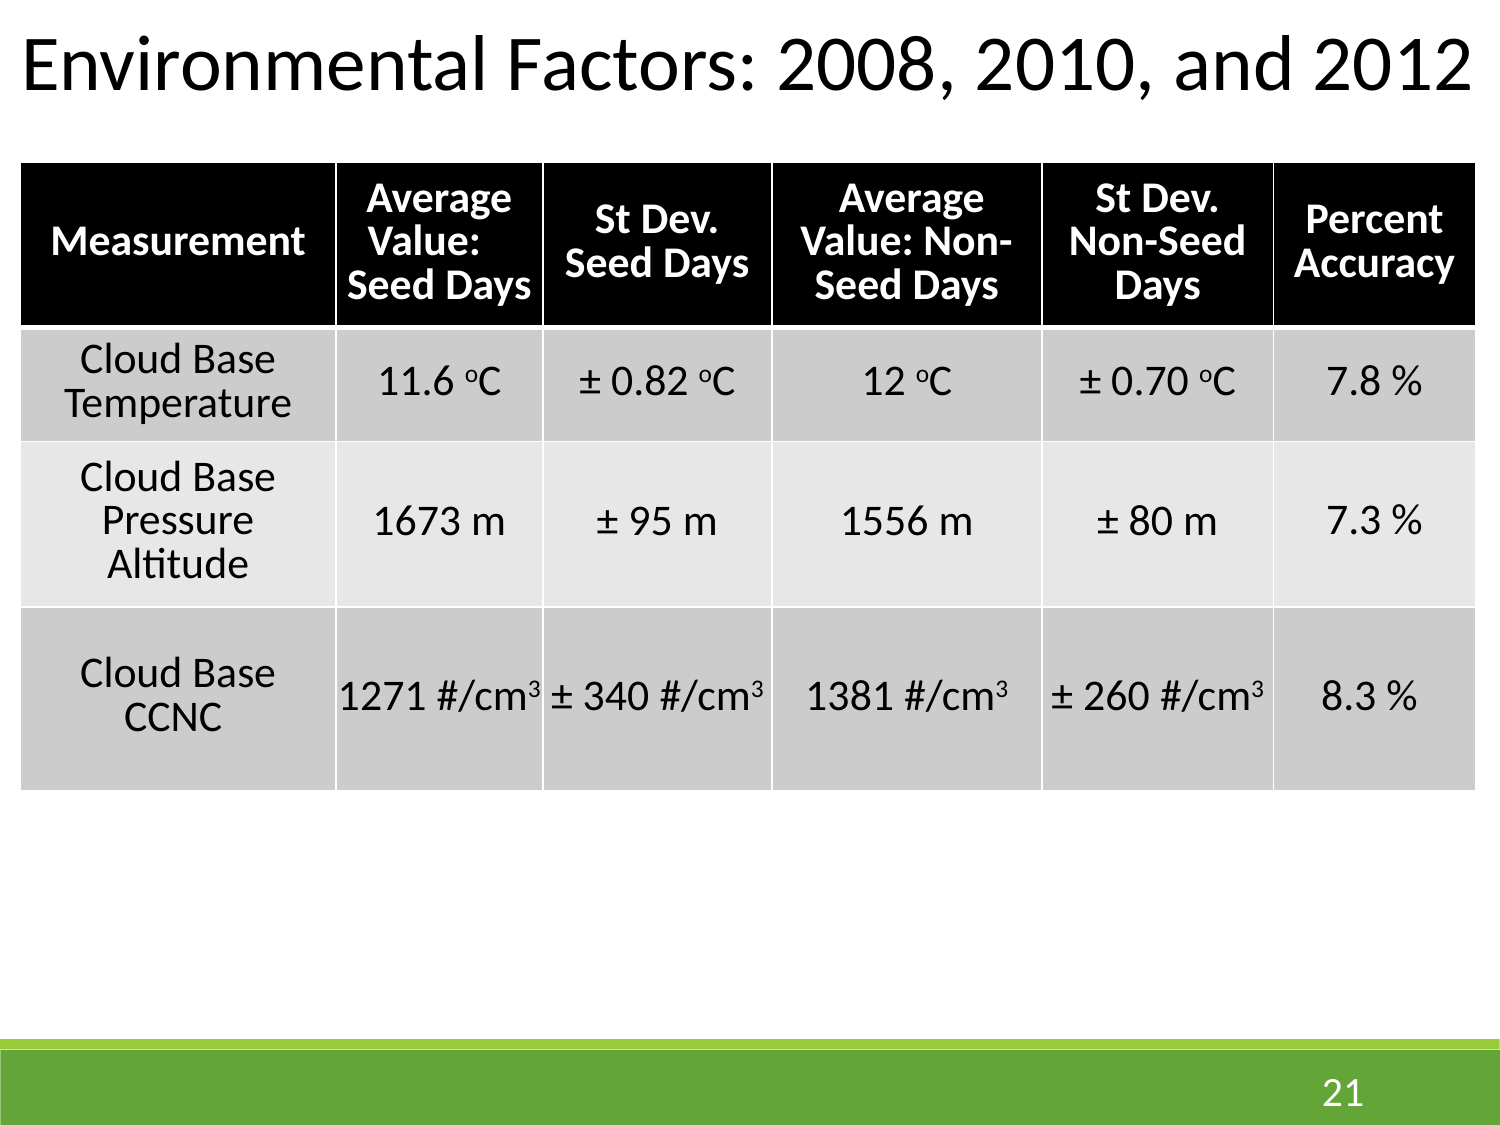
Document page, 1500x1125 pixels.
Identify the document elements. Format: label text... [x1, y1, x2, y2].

table_header Measurement [21, 163, 335, 325]
table_header Percent Accuracy [1274, 163, 1475, 325]
table_cell 7.8 % [1274, 330, 1475, 441]
text_box Environmental Factors: 2008, 2010, and 2012 [0, 14, 1498, 144]
table_cell 1556 m [773, 442, 1041, 606]
table_header Average Value: Seed Days [337, 163, 542, 325]
table_cell 1381 #/cm3 [773, 608, 1041, 790]
table_cell 7.3 % [1274, 442, 1475, 606]
table_cell 8.3 % [1274, 608, 1475, 790]
table_cell ± 0.70 oC [1043, 330, 1273, 441]
table_cell 11.6 oC [337, 330, 542, 441]
table_cell ± 0.82 oC [544, 330, 771, 441]
table_cell Cloud Base Pressure Altitude [21, 442, 335, 606]
table_cell Cloud Base Temperature [21, 330, 335, 441]
table_cell Cloud Base CCNC [21, 608, 335, 790]
table_header Average Value: Non-Seed Days [773, 163, 1041, 325]
table_header St Dev. Seed Days [544, 163, 771, 325]
table_cell 1673 m [337, 442, 542, 606]
table_header St Dev. Non-Seed Days [1043, 163, 1273, 325]
table_cell 12 oC [773, 330, 1041, 441]
table_cell ± 80 m [1043, 442, 1273, 606]
table_cell ± 340 #/cm3 [544, 608, 771, 790]
table_cell ± 95 m [544, 442, 771, 606]
slide_number 21 [1218, 1059, 1380, 1120]
table_cell ± 260 #/cm3 [1043, 608, 1273, 790]
table_cell 1271 #/cm3 [337, 608, 542, 790]
